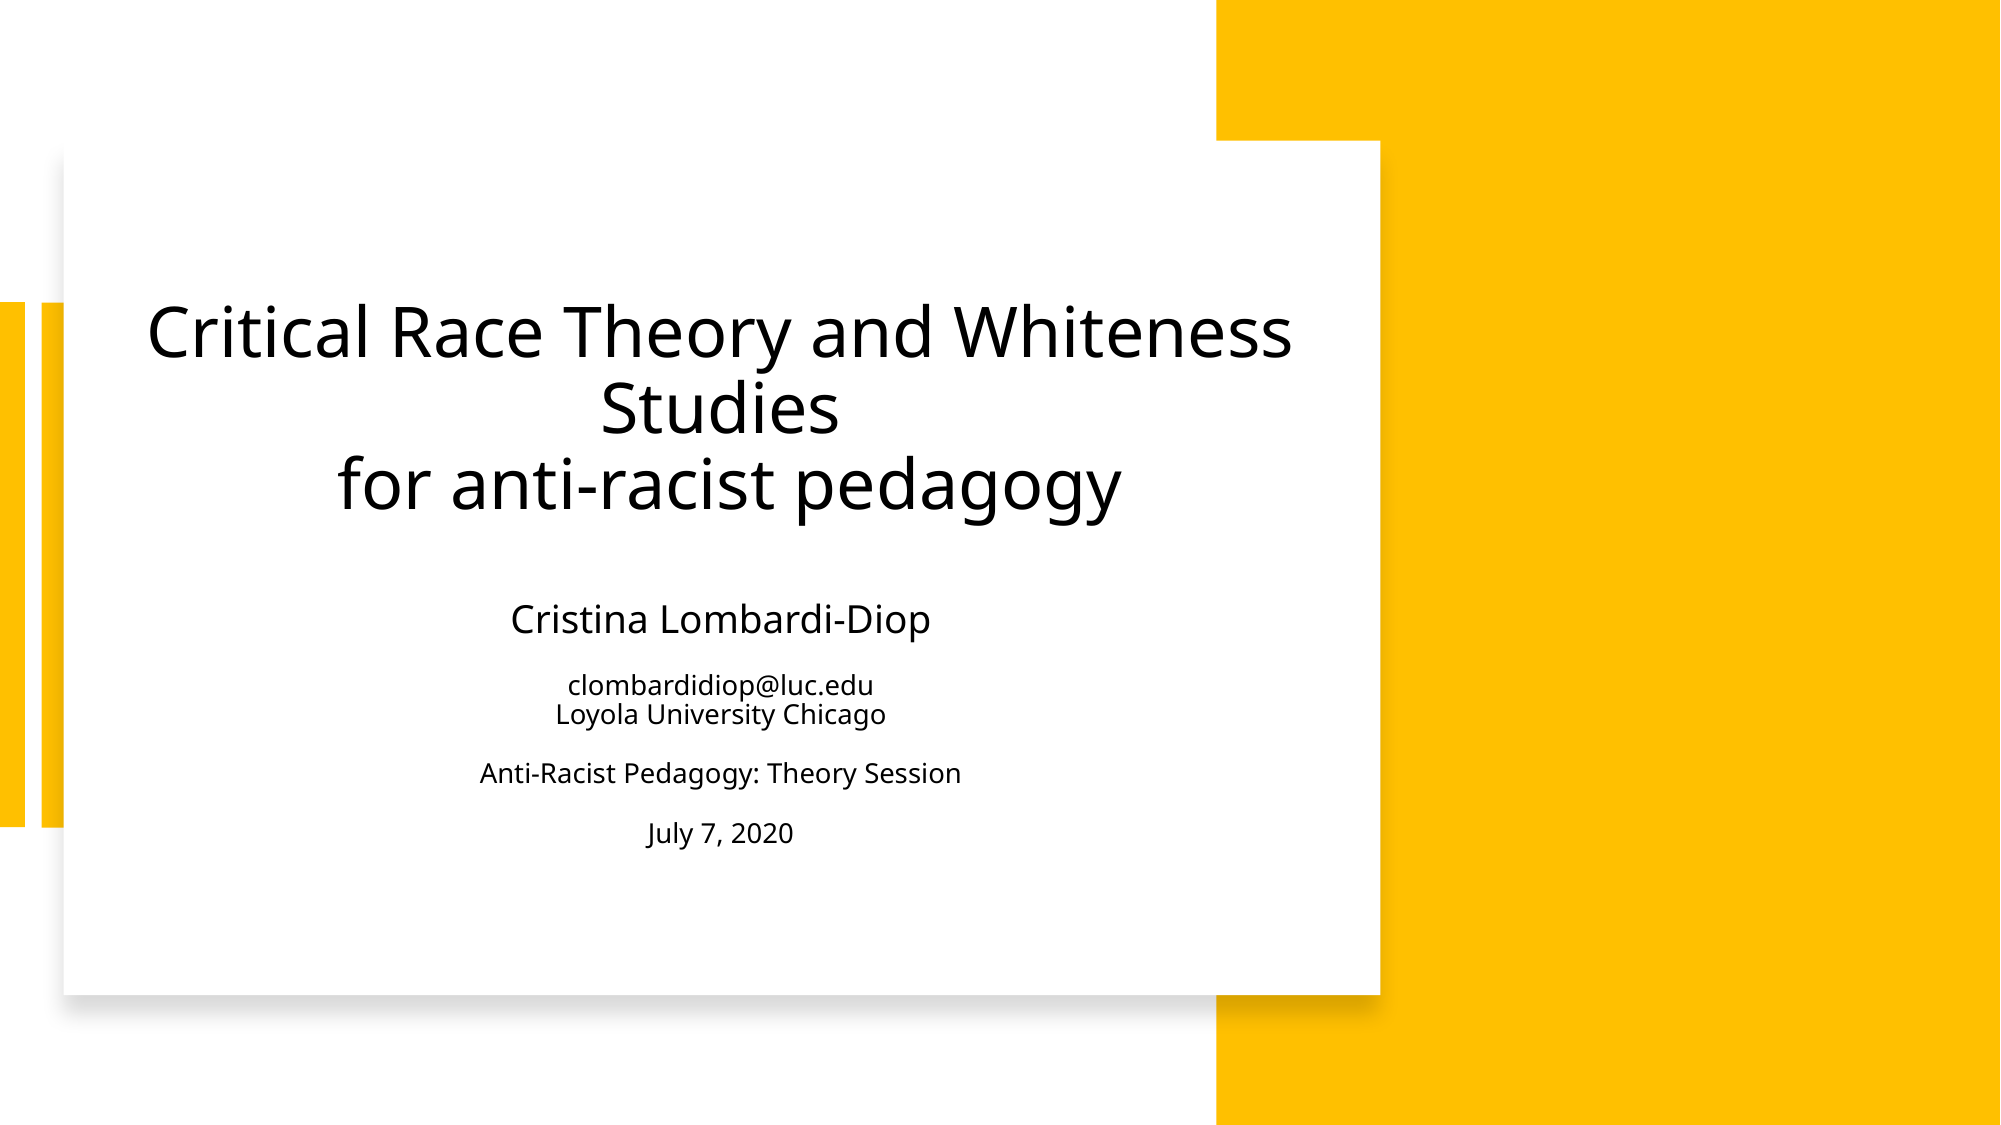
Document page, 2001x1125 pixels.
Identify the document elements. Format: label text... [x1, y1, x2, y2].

text_box [41, 302, 53, 829]
title Critical Race Theory and Whiteness Studies for anti-racist pedagogy Cristina Lombardi-Diop clombardidiop@luc.edu Loyola University Chicago Anti-Racist Pedagogy: Theory Session July 7, 2020 [130, 285, 1312, 945]
text_box [1215, 0, 2000, 1125]
text_box [0, 0, 1215, 1125]
text_box [63, 140, 1381, 996]
text_box [0, 301, 26, 828]
